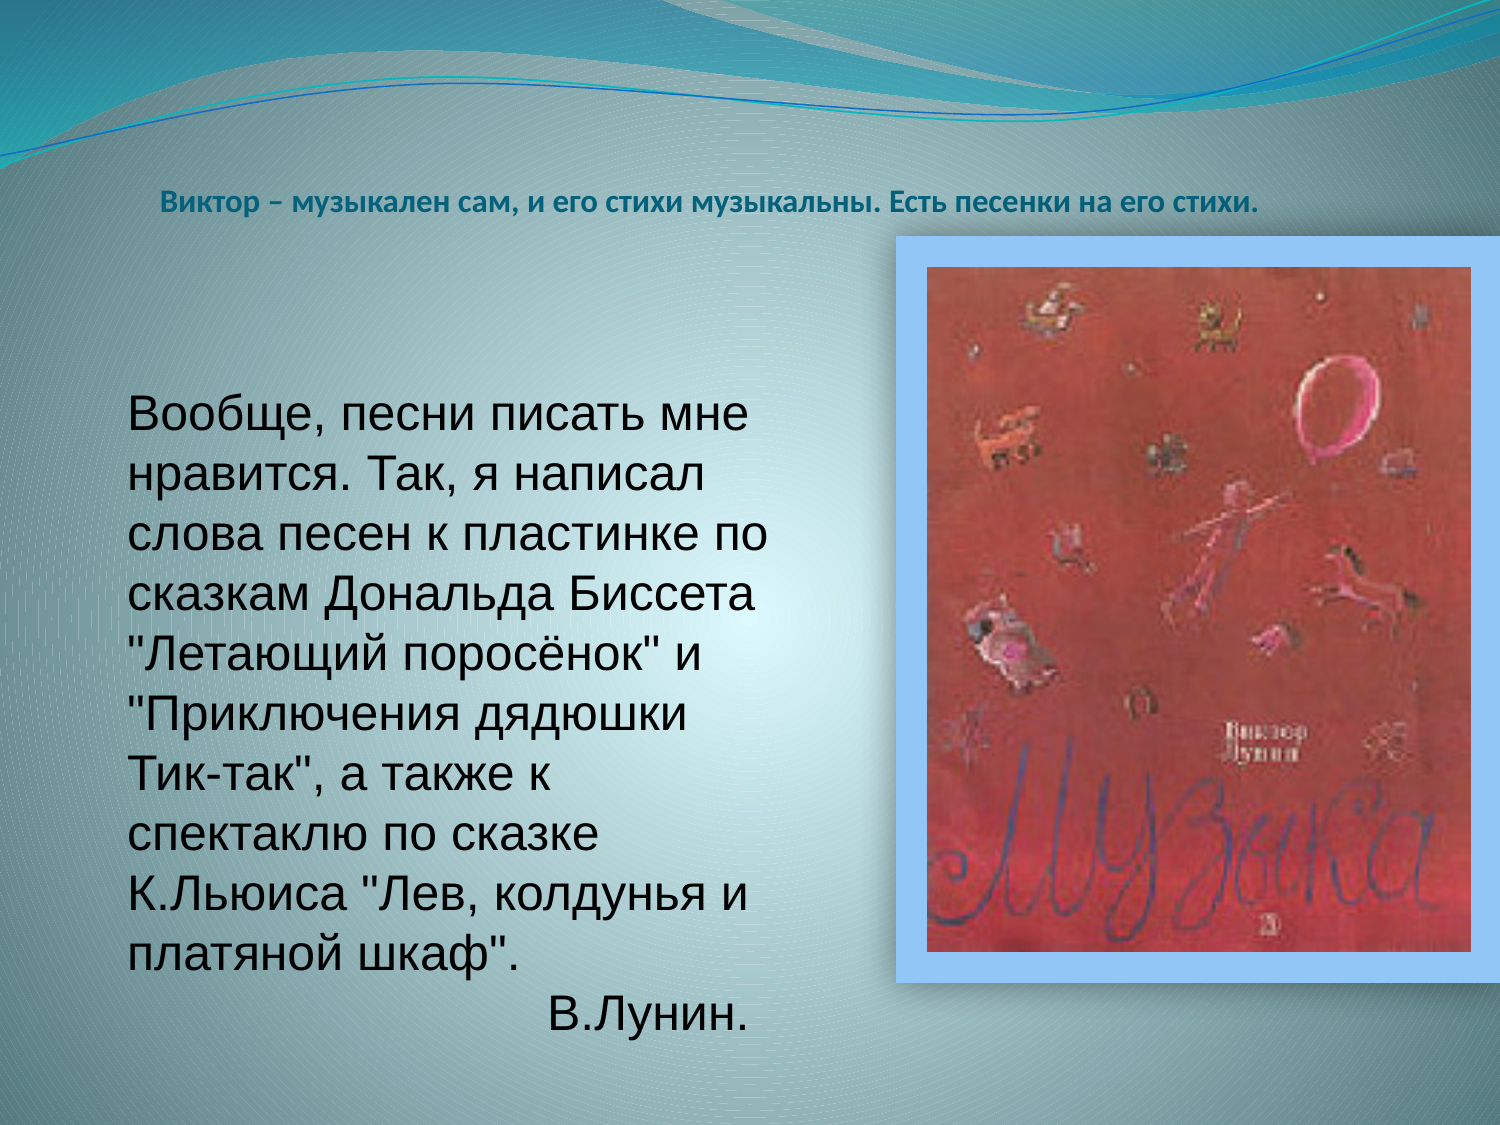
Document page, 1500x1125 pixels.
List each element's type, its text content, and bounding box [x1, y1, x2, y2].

picture [926, 266, 1471, 953]
text_box Вообще, песни писать мне нравится. Так, я написал слова песен к пластинке по сказкам Дональда Биссета "Летающий поросёнок" и "Приключения дядюшки Тик-так", а также к спектаклю по сказке К.Льюиса "Лев, колдунья и платяной шкаф". В.Лунин. [112, 373, 786, 1049]
title Виктор – музыкален сам, и его стихи музыкальны. Есть песенки на его стихи. [159, 43, 1436, 219]
